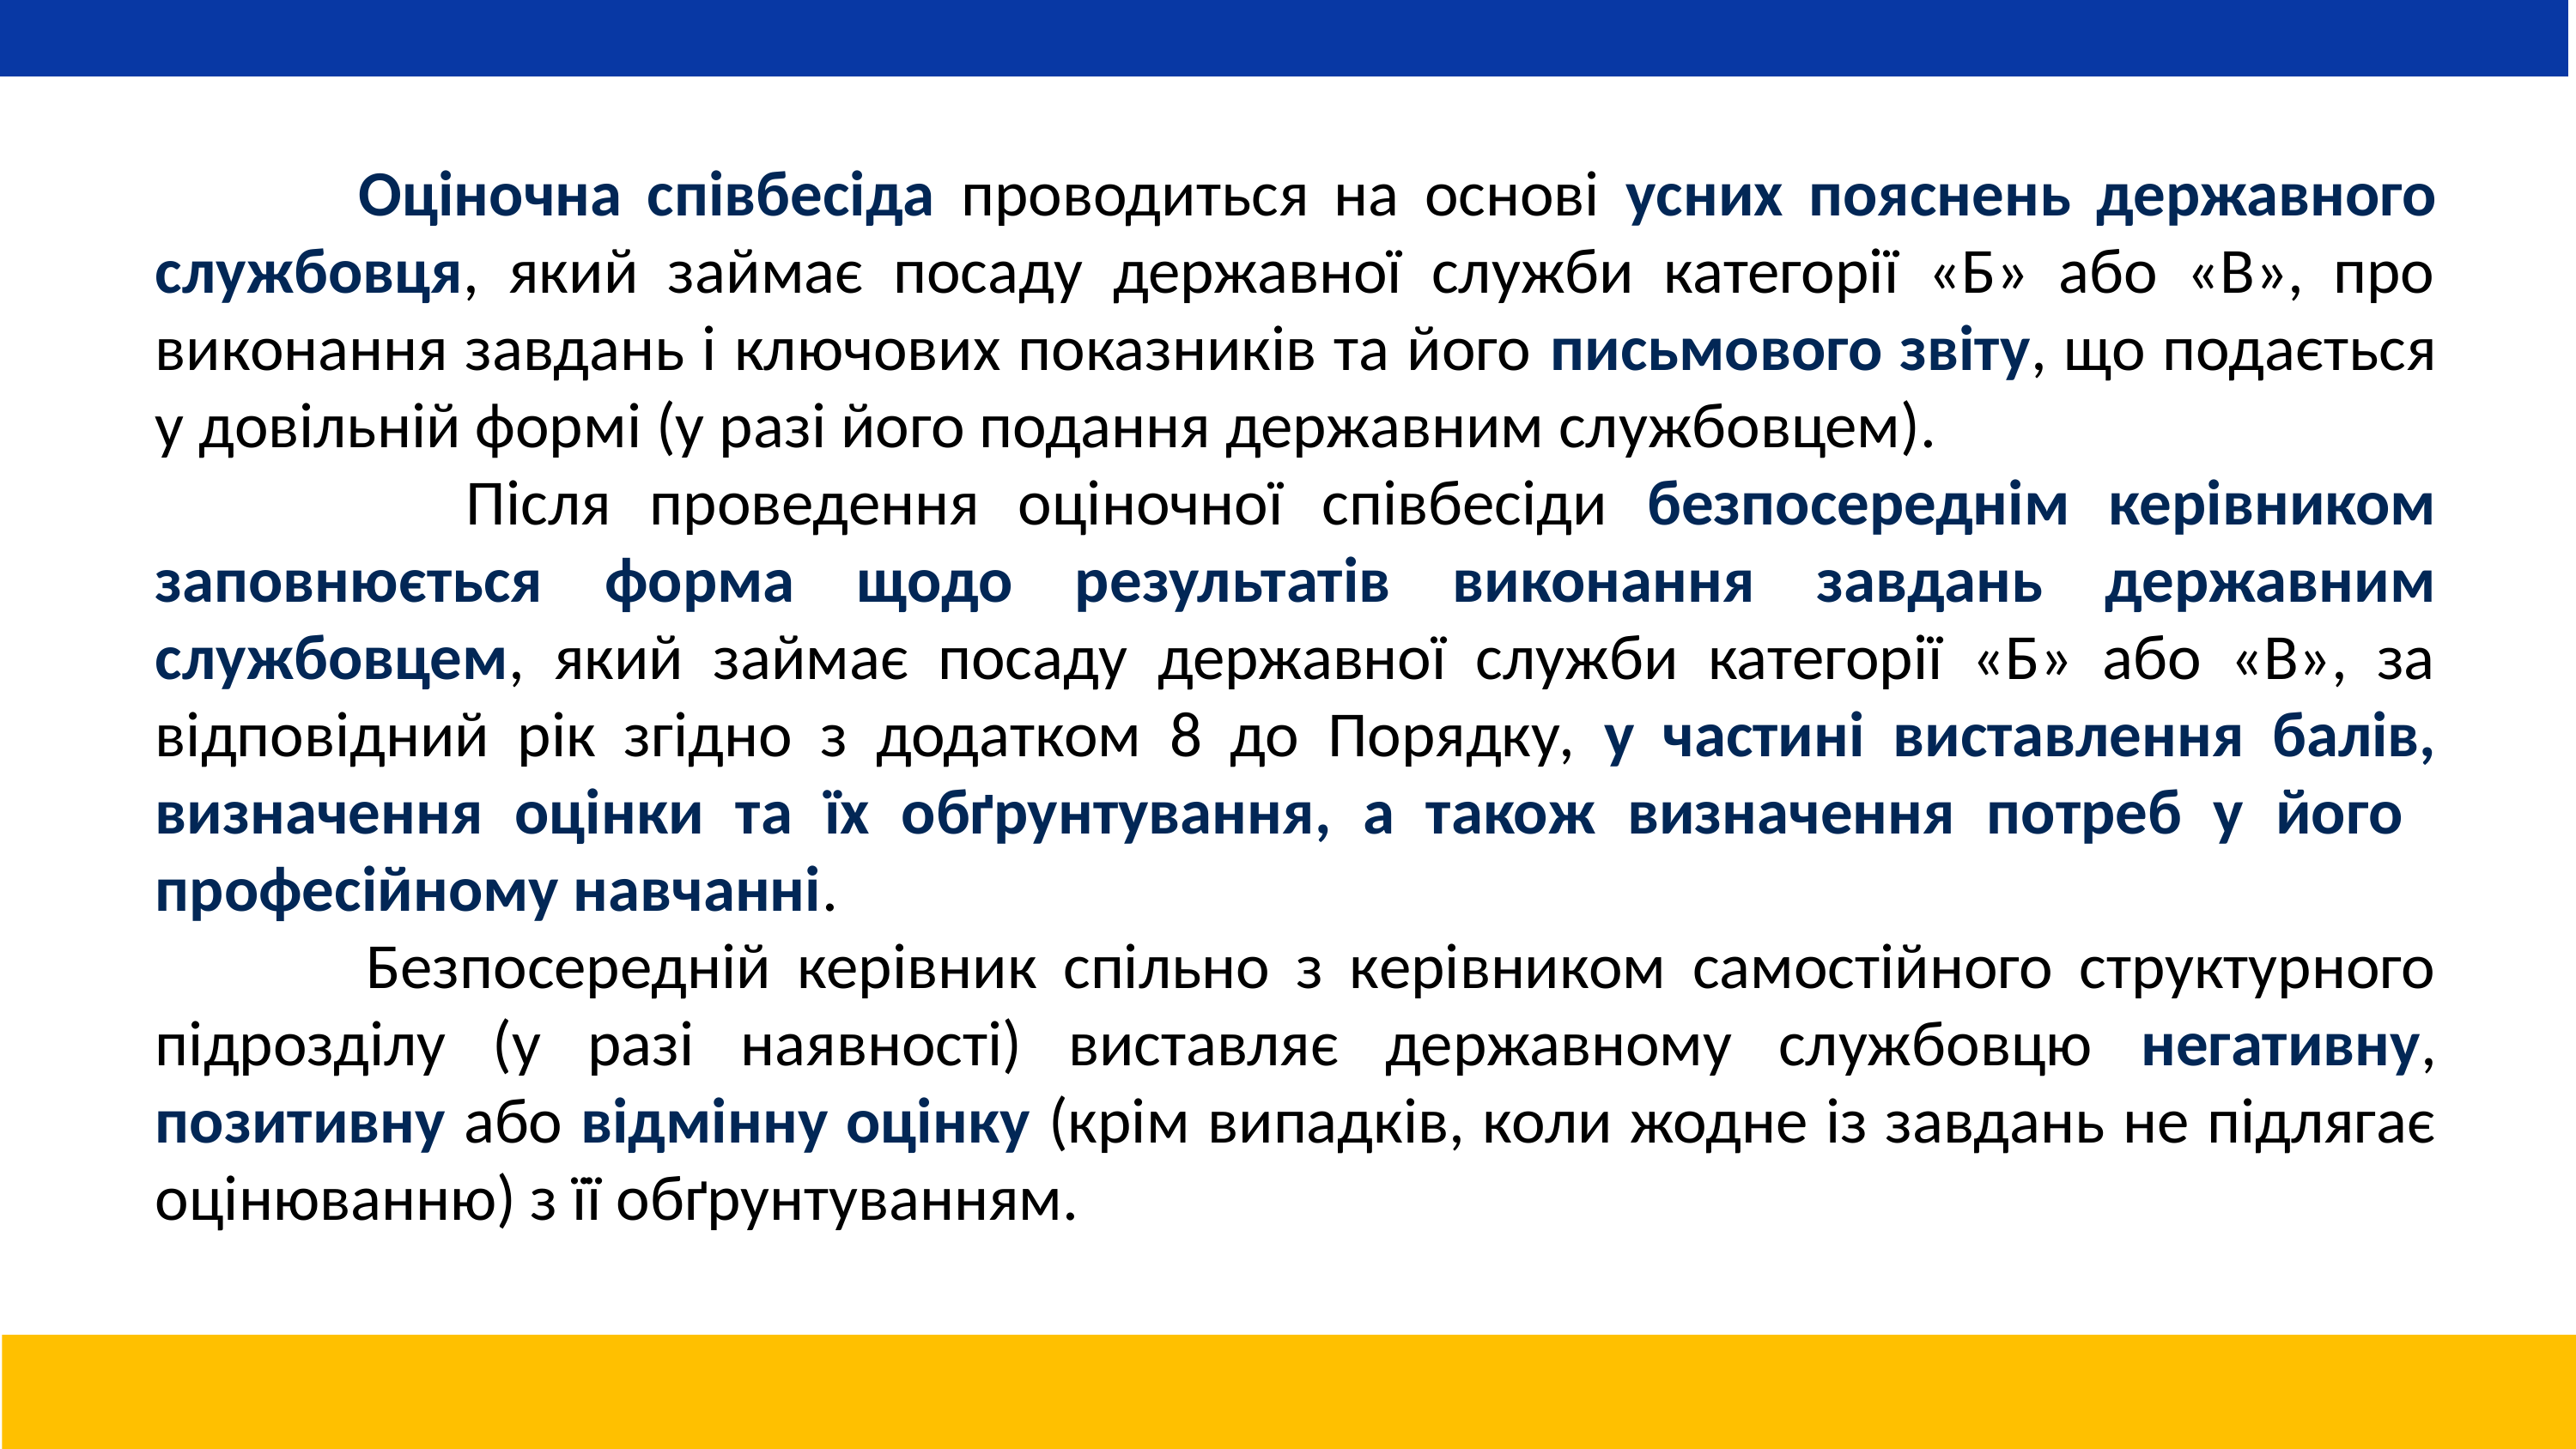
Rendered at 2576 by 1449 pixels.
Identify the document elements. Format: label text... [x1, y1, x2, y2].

text_box Оціночна співбесіда проводиться на основі усних пояснень державного службовця, який займає посаду державної служби категорії «Б» або «В», про виконання завдань і ключових показників та його письмового звіту, що подається у довільній формі (у разі його подання державним службовцем). Після проведення оціночної співбесіди безпосереднім керівником заповнюється форма щодо результатів виконання завдань державним службовцем, який займає посаду державної служби категорії «Б» або «В», за відповідний рік згідно з додатком 8 до Порядку, у частині виставлення балів, визначення оцінки та їх обґрунтування, а також визначення потреб у його професійному навчанні. Безпосередній керівник спільно з керівником самостійного структурного підрозділу (у разі наявності) виставляє державному службовцю негативну, позитивну або відмінну оцінку (крім випадків, коли жодне із завдань не підлягає оцінюванню) з її обґрунтуванням. [142, 145, 2451, 1395]
text_box [2, 1334, 2576, 1449]
text_box [139, 134, 1643, 1315]
text_box [0, 0, 2568, 77]
